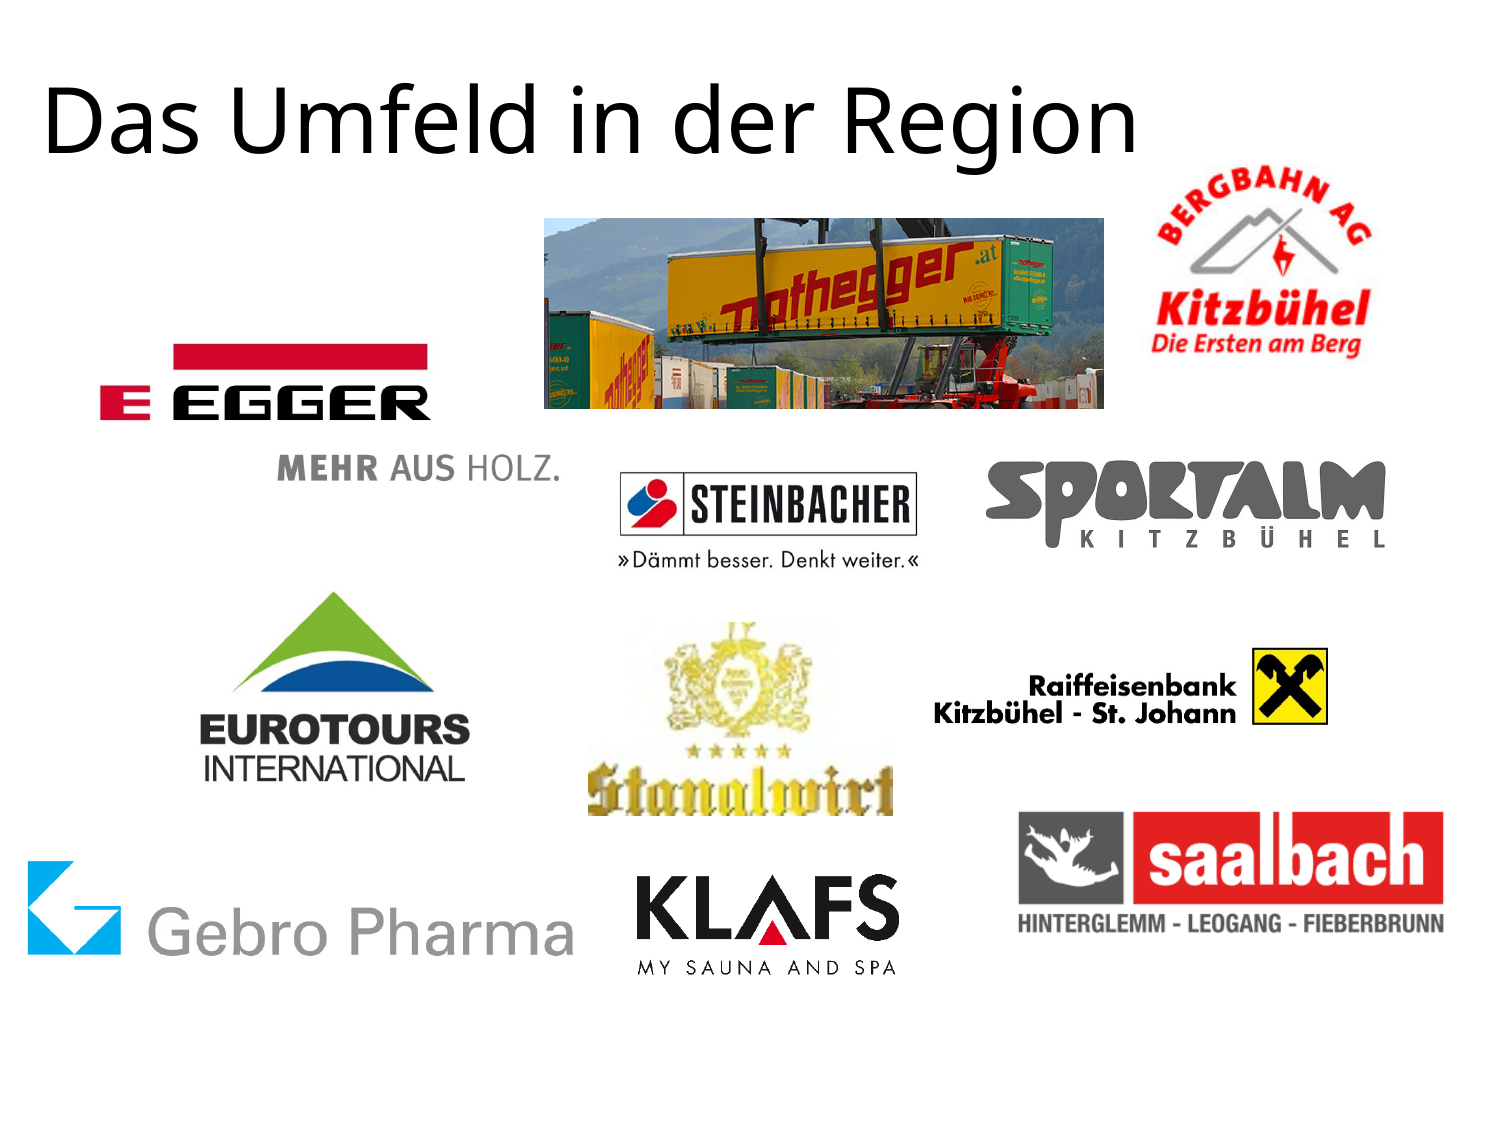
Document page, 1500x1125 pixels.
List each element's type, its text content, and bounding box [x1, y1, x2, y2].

picture [588, 622, 893, 816]
picture [603, 465, 933, 575]
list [65, 307, 580, 520]
picture [1009, 802, 1453, 942]
picture [178, 574, 492, 799]
picture [1105, 152, 1419, 372]
title Das Umfeld in der Region [25, 15, 1320, 233]
picture [19, 853, 582, 963]
text_box [25, 0, 1010, 171]
picture [544, 218, 1104, 409]
picture [985, 460, 1386, 548]
picture [932, 645, 1329, 726]
picture [637, 874, 899, 975]
